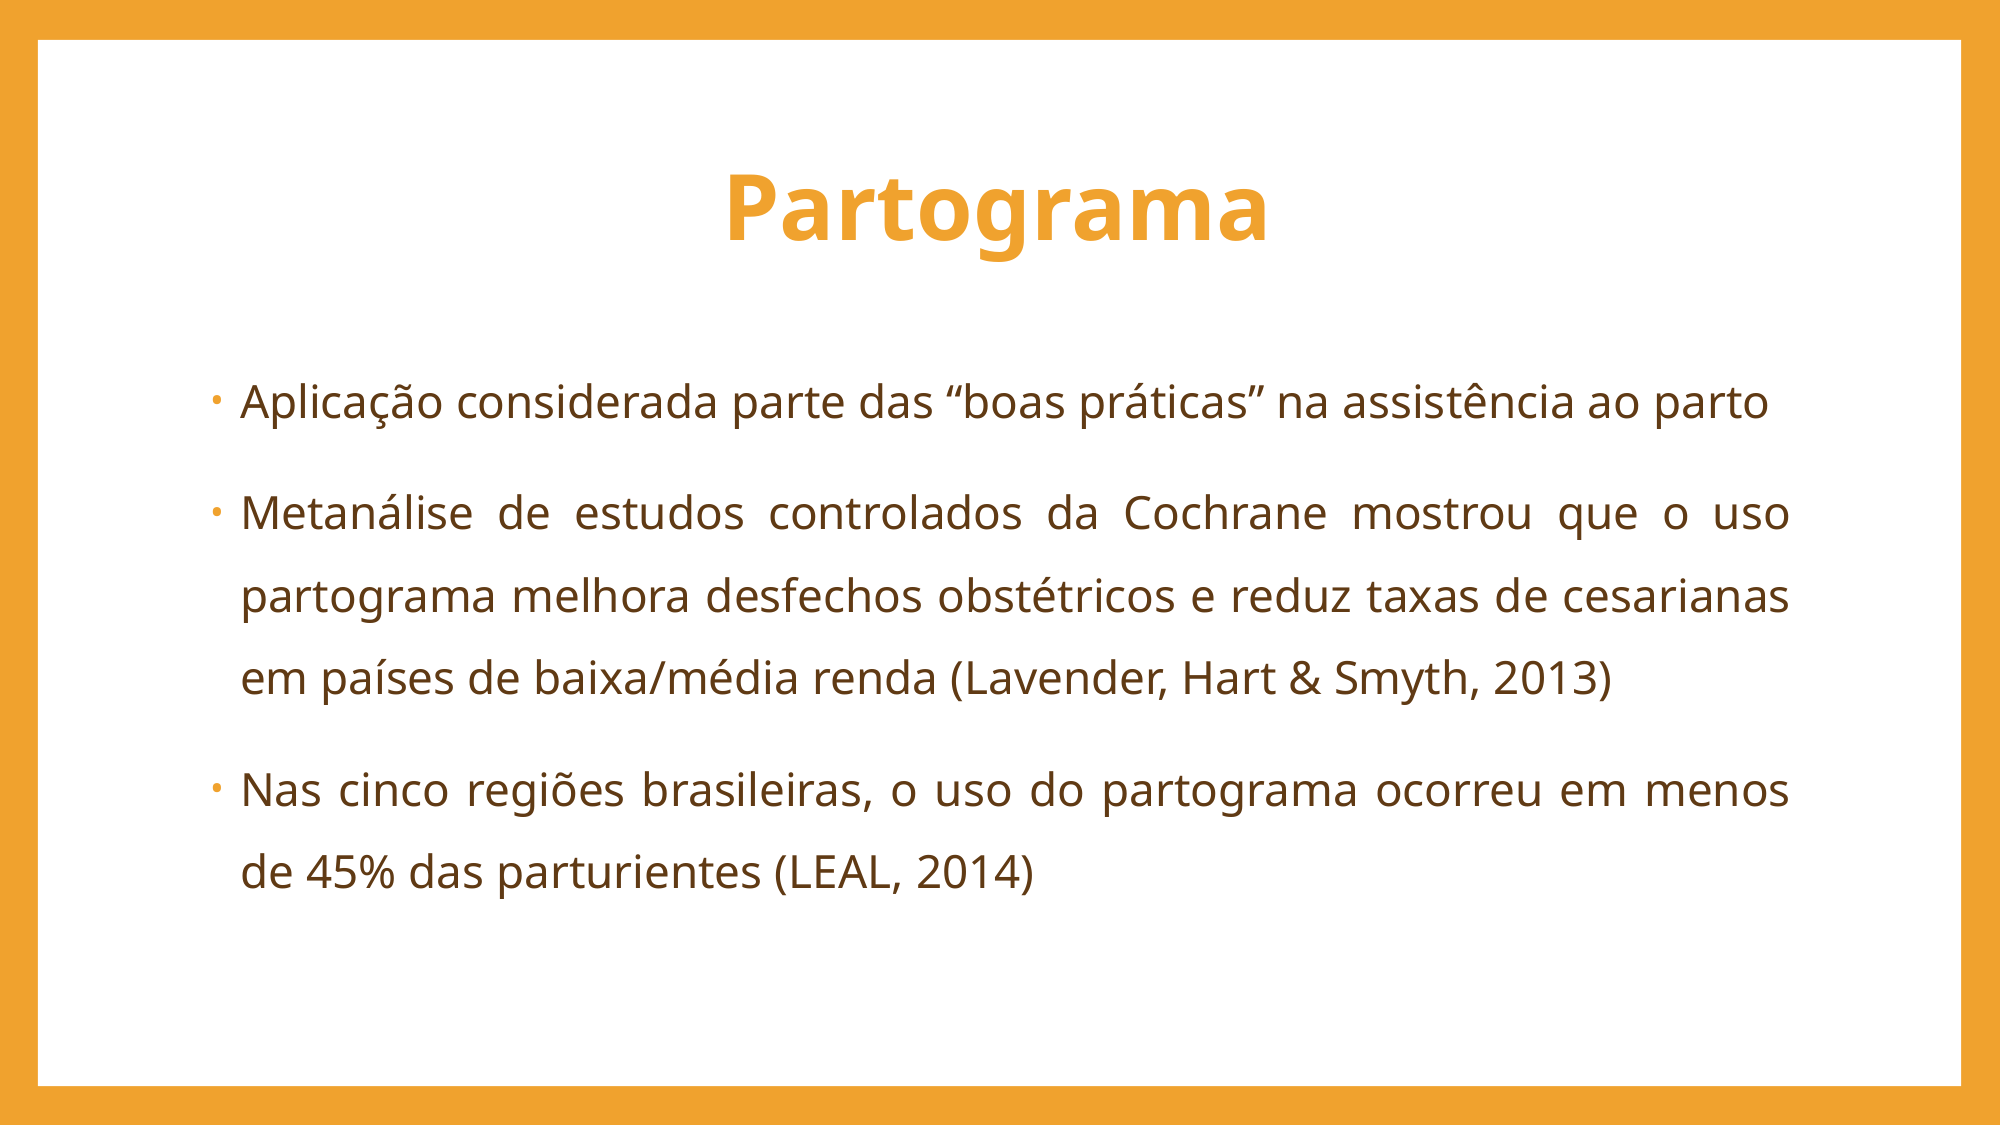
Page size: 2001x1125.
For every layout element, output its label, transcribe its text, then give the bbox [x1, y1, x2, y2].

title Partograma [187, 99, 1808, 323]
list Aplicação considerada parte das “boas práticas” na assistência ao parto Metanálise de estudos controlados da Cochrane mostrou que o uso partograma melhora desfechos obstétricos e reduz taxas de cesarianas em países de baixa/média renda (Lavender, Hart & Smyth, 2013) Nas cinco regiões brasileiras, o uso do partograma ocorreu em menos de 45% das parturientes (LEAL, 2014) [187, 337, 1808, 1000]
